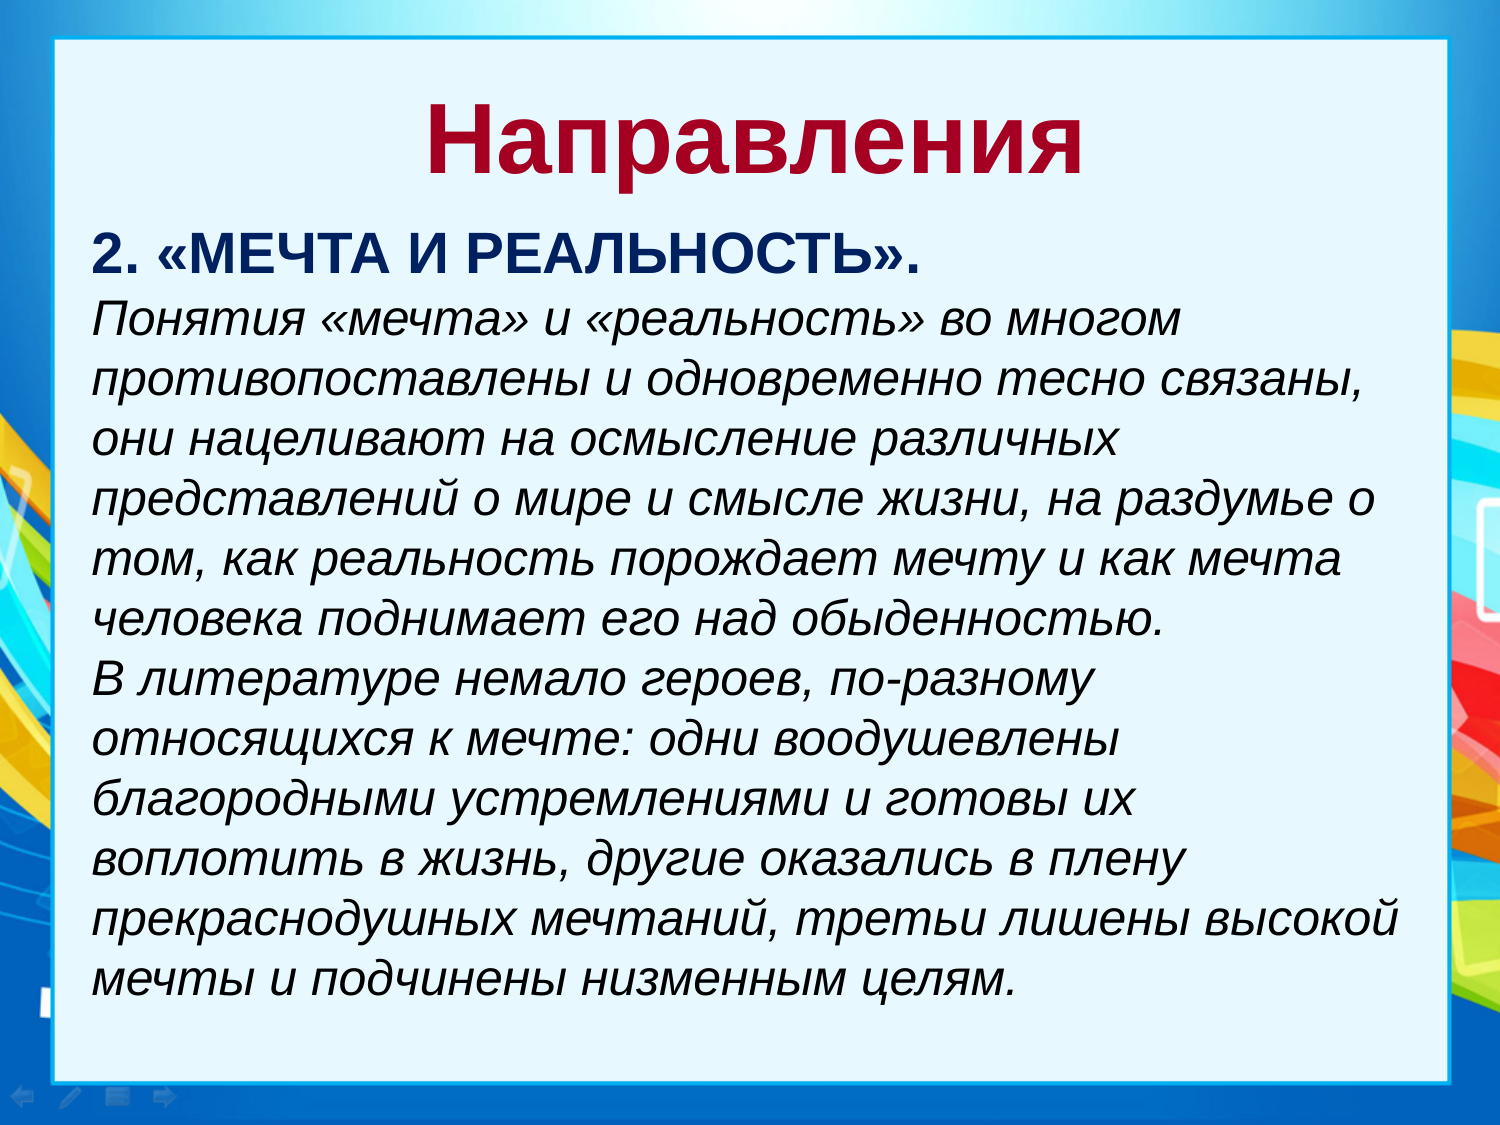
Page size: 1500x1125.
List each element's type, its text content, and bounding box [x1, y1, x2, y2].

text_box 2. «МЕЧТА И РЕАЛЬНОСТЬ». Понятия «мечта» и «реальность» во многом противопоставлены и одновременно тесно связаны, они нацеливают на осмысление различных представлений о мире и смысле жизни, на раздумье о том, как реальность порождает мечту и как мечта человека поднимает его над обыденностью. В литературе немало героев, по-разному относящихся к мечте: одни воодушевлены благородными устремлениями и готовы их воплотить в жизнь, другие оказались в плену прекраснодушных мечтаний, третьи лишены высокой мечты и подчинены низменным целям. [76, 208, 1436, 1013]
text_box Направления [76, 66, 1436, 202]
picture [0, 0, 1500, 1125]
